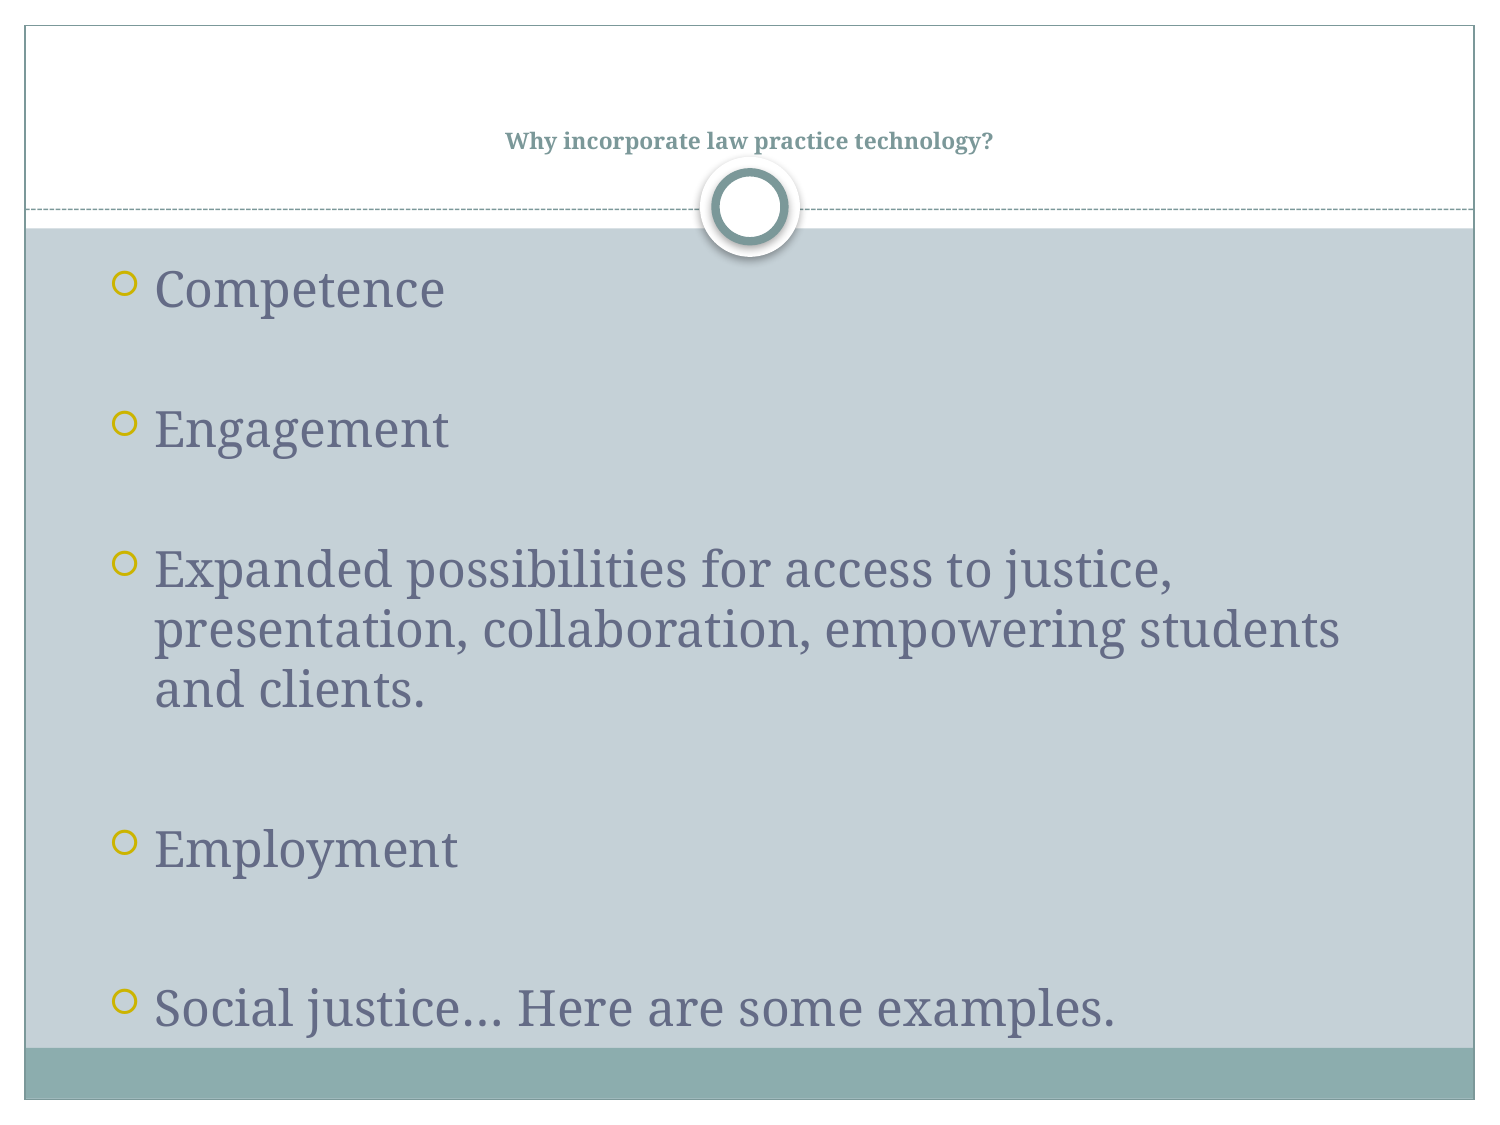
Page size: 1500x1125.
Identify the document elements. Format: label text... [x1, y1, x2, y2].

list Competence Engagement Expanded possibilities for access to justice, presentation, collaboration, empowering students and clients. Employment Social justice… Here are some examples. [49, 250, 1445, 1001]
title Why incorporate law practice technology? [49, 37, 1450, 162]
